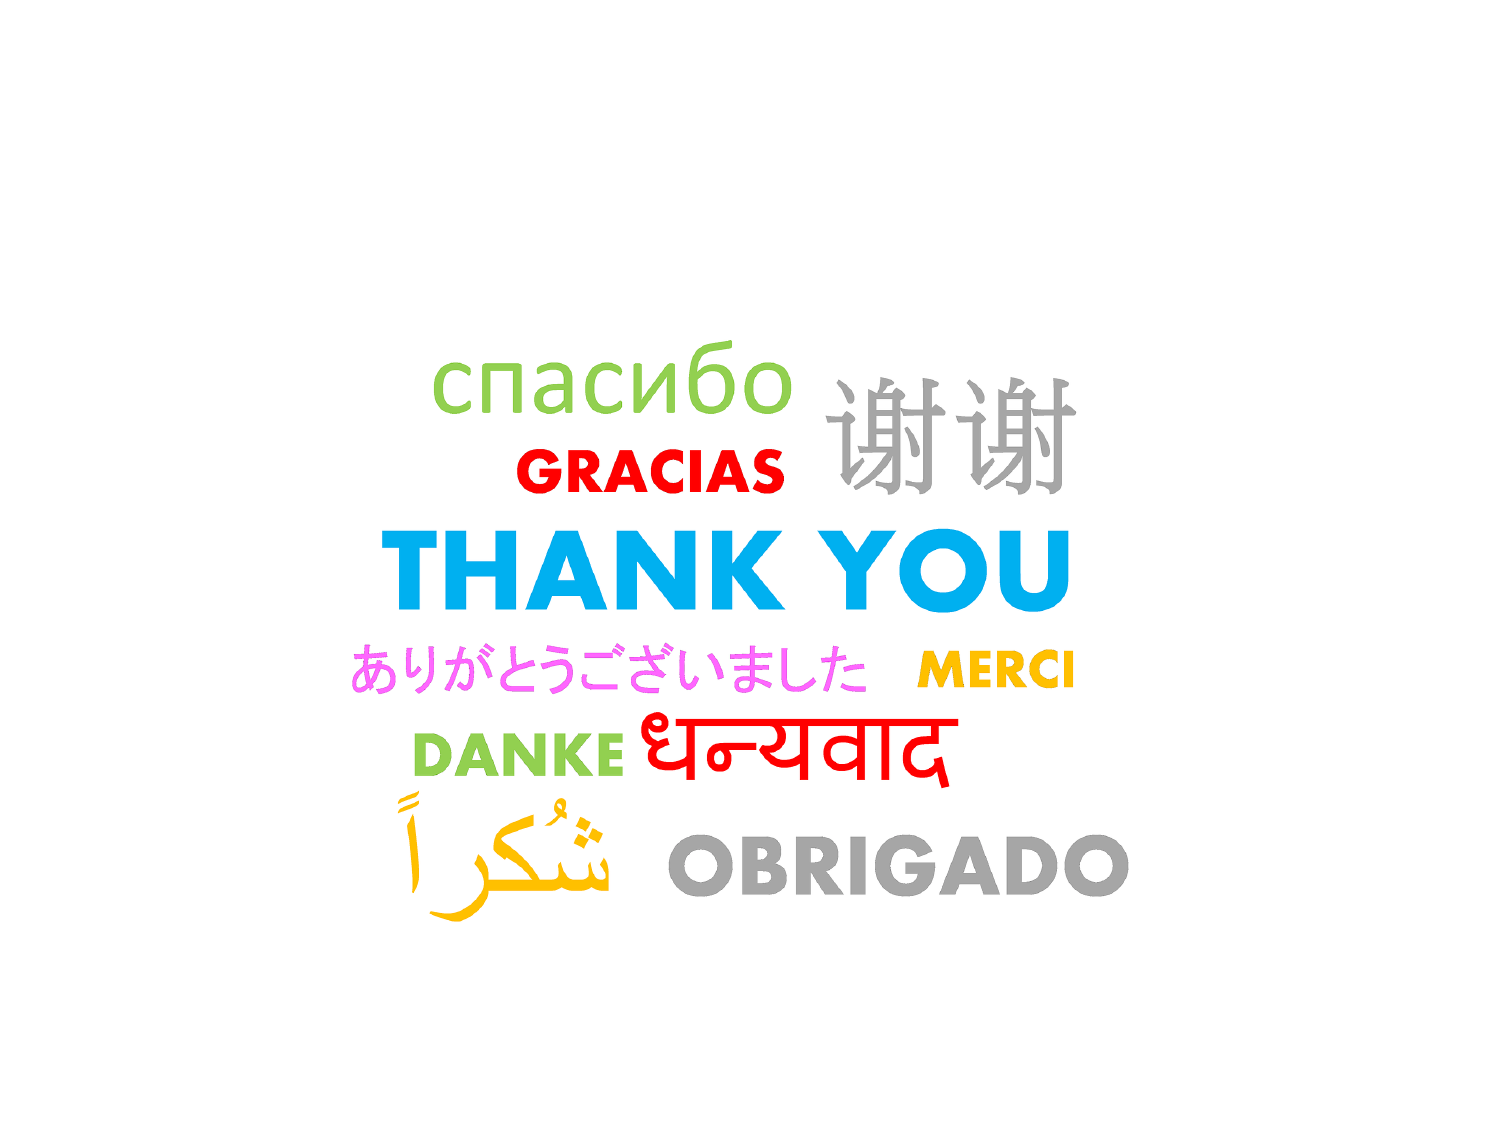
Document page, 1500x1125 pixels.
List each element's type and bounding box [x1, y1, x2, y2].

list [223, 262, 1277, 1006]
